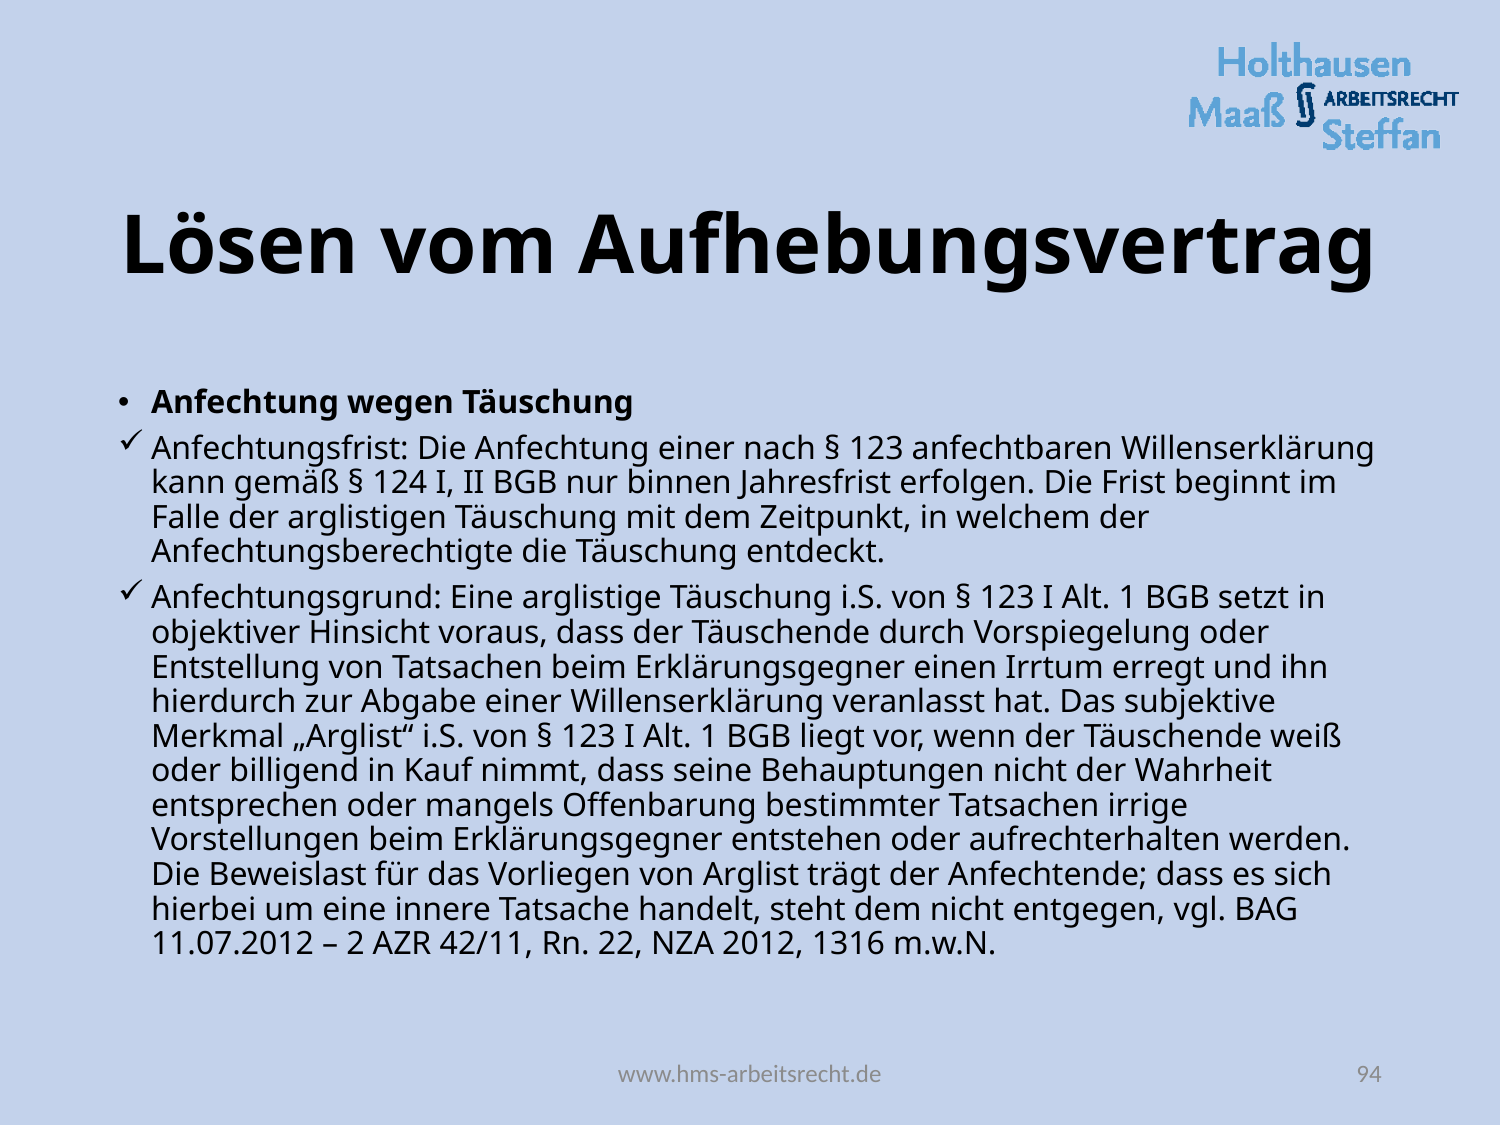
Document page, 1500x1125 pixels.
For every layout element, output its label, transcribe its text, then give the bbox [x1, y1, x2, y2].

title Lösen vom Aufhebungsvertrag [103, 185, 1397, 310]
footer www.hms-arbeitsrecht.de [496, 1042, 1004, 1103]
slide_number 94 [1059, 1042, 1397, 1103]
list Anfechtung wegen Täuschung Anfechtungsfrist: Die Anfechtung einer nach § 123 anfechtbaren Willenserklärung kann gemäß § 124 I, II BGB nur binnen Jahresfrist erfolgen. Die Frist beginnt im Falle der arglistigen Täuschung mit dem Zeitpunkt, in welchem der Anfechtungsberechtigte die Täuschung entdeckt. Anfechtungsgrund: Eine arglistige Täuschung i.S. von § 123 I Alt. 1 BGB setzt in objektiver Hinsicht voraus, dass der Täuschende durch Vorspiegelung oder Entstellung von Tatsachen beim Erklärungsgegner einen Irrtum erregt und ihn hierdurch zur Abgabe einer Willenserklärung veranlasst hat. Das subjektive Merkmal „Arglist“ i.S. von § 123 I Alt. 1 BGB liegt vor, wenn der Täuschende weiß oder billigend in Kauf nimmt, dass seine Behauptungen nicht der Wahrheit entsprechen oder mangels Offenbarung bestimmter Tatsachen irrige Vorstellungen beim Erklärungsgegner entstehen oder aufrechterhalten werden. Die Beweislast für das Vorliegen von Arglist trägt der Anfechtende; dass es sich hierbei um eine innere Tatsache handelt, steht dem nicht entgegen, vgl. BAG 11.07.2012 – 2 AZR 42/11, Rn. 22, NZA 2012, 1316 m.w.N. [103, 328, 1397, 1008]
picture [1189, 42, 1459, 150]
